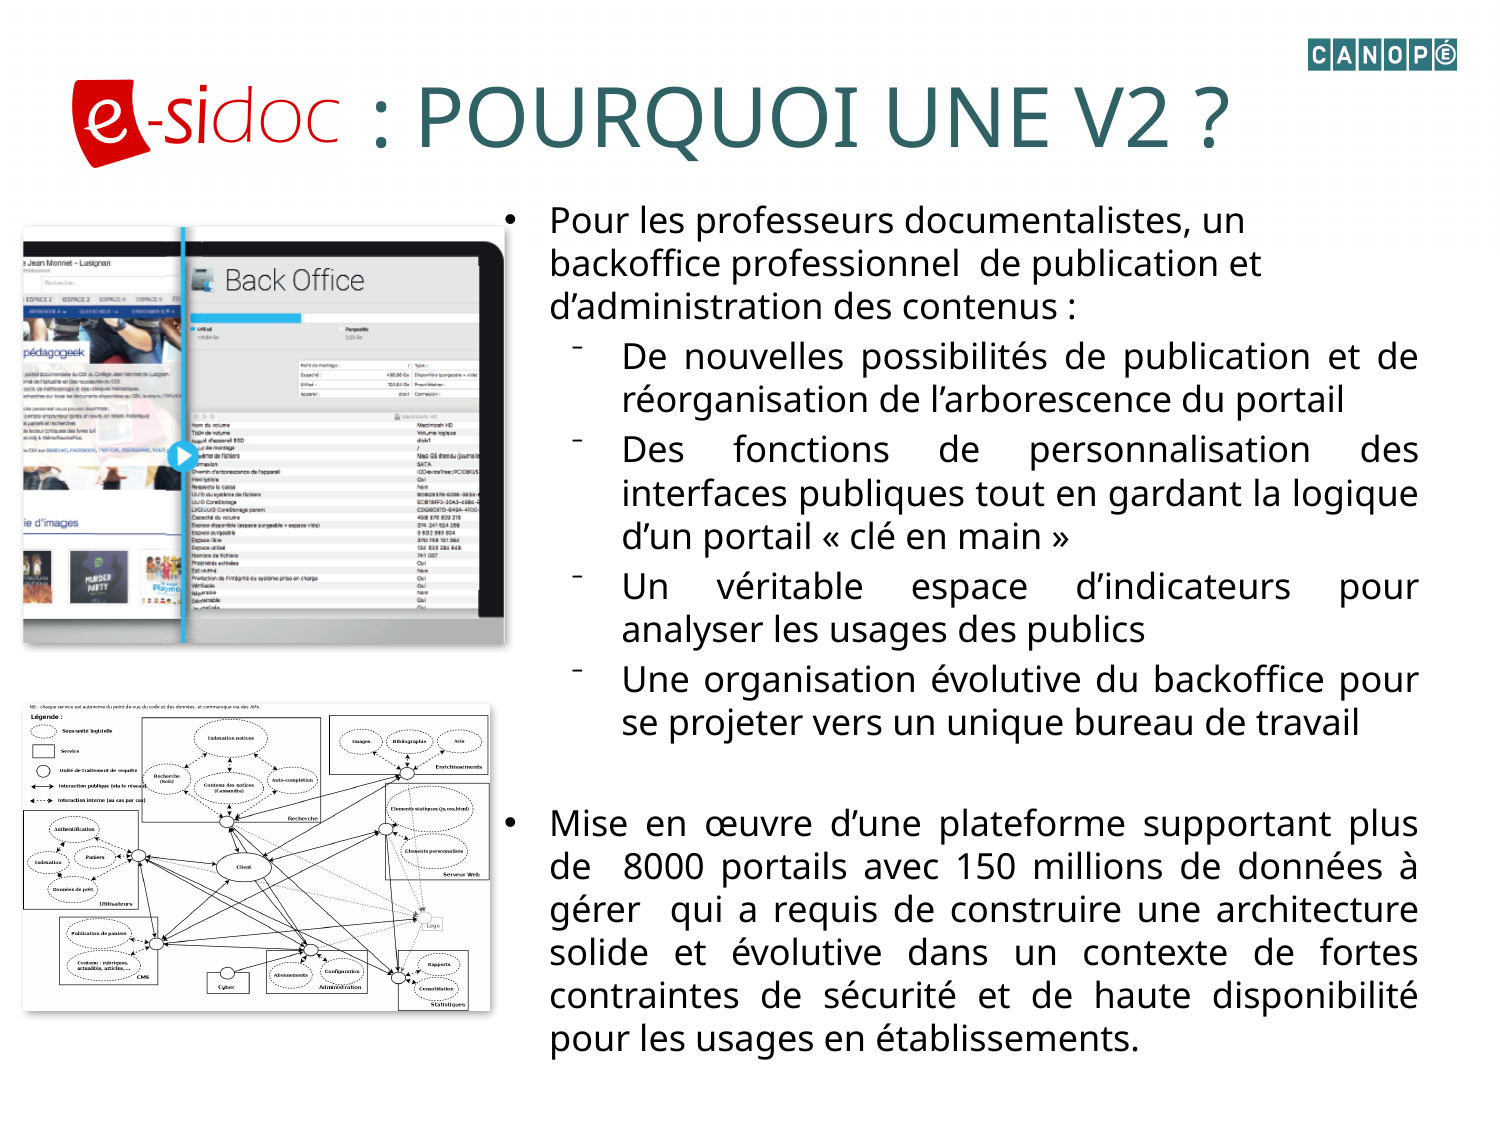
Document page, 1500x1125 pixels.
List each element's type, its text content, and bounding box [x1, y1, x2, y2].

subtitle Pour les professeurs documentalistes, un backoffice professionnel de publication et d’administration des contenus : De nouvelles possibilités de publication et de réorganisation de l’arborescence du portail Des fonctions de personnalisation des interfaces publiques tout en gardant la logique d’un portail « clé en main » Un véritable espace d’indicateurs pour analyser les usages des publics Une organisation évolutive du backoffice pour se projeter vers un unique bureau de travail Mise en œuvre d’une plateforme supportant plus de 8000 portails avec 150 millions de données à gérer qui a requis de construire une architecture solide et évolutive dans un contexte de fortes contraintes de sécurité et de haute disponibilité pour les usages en établissements. [489, 189, 1436, 1082]
title : pourquoi une V2 ? [355, 38, 1422, 190]
picture [23, 703, 490, 1011]
picture [0, 0, 1500, 644]
